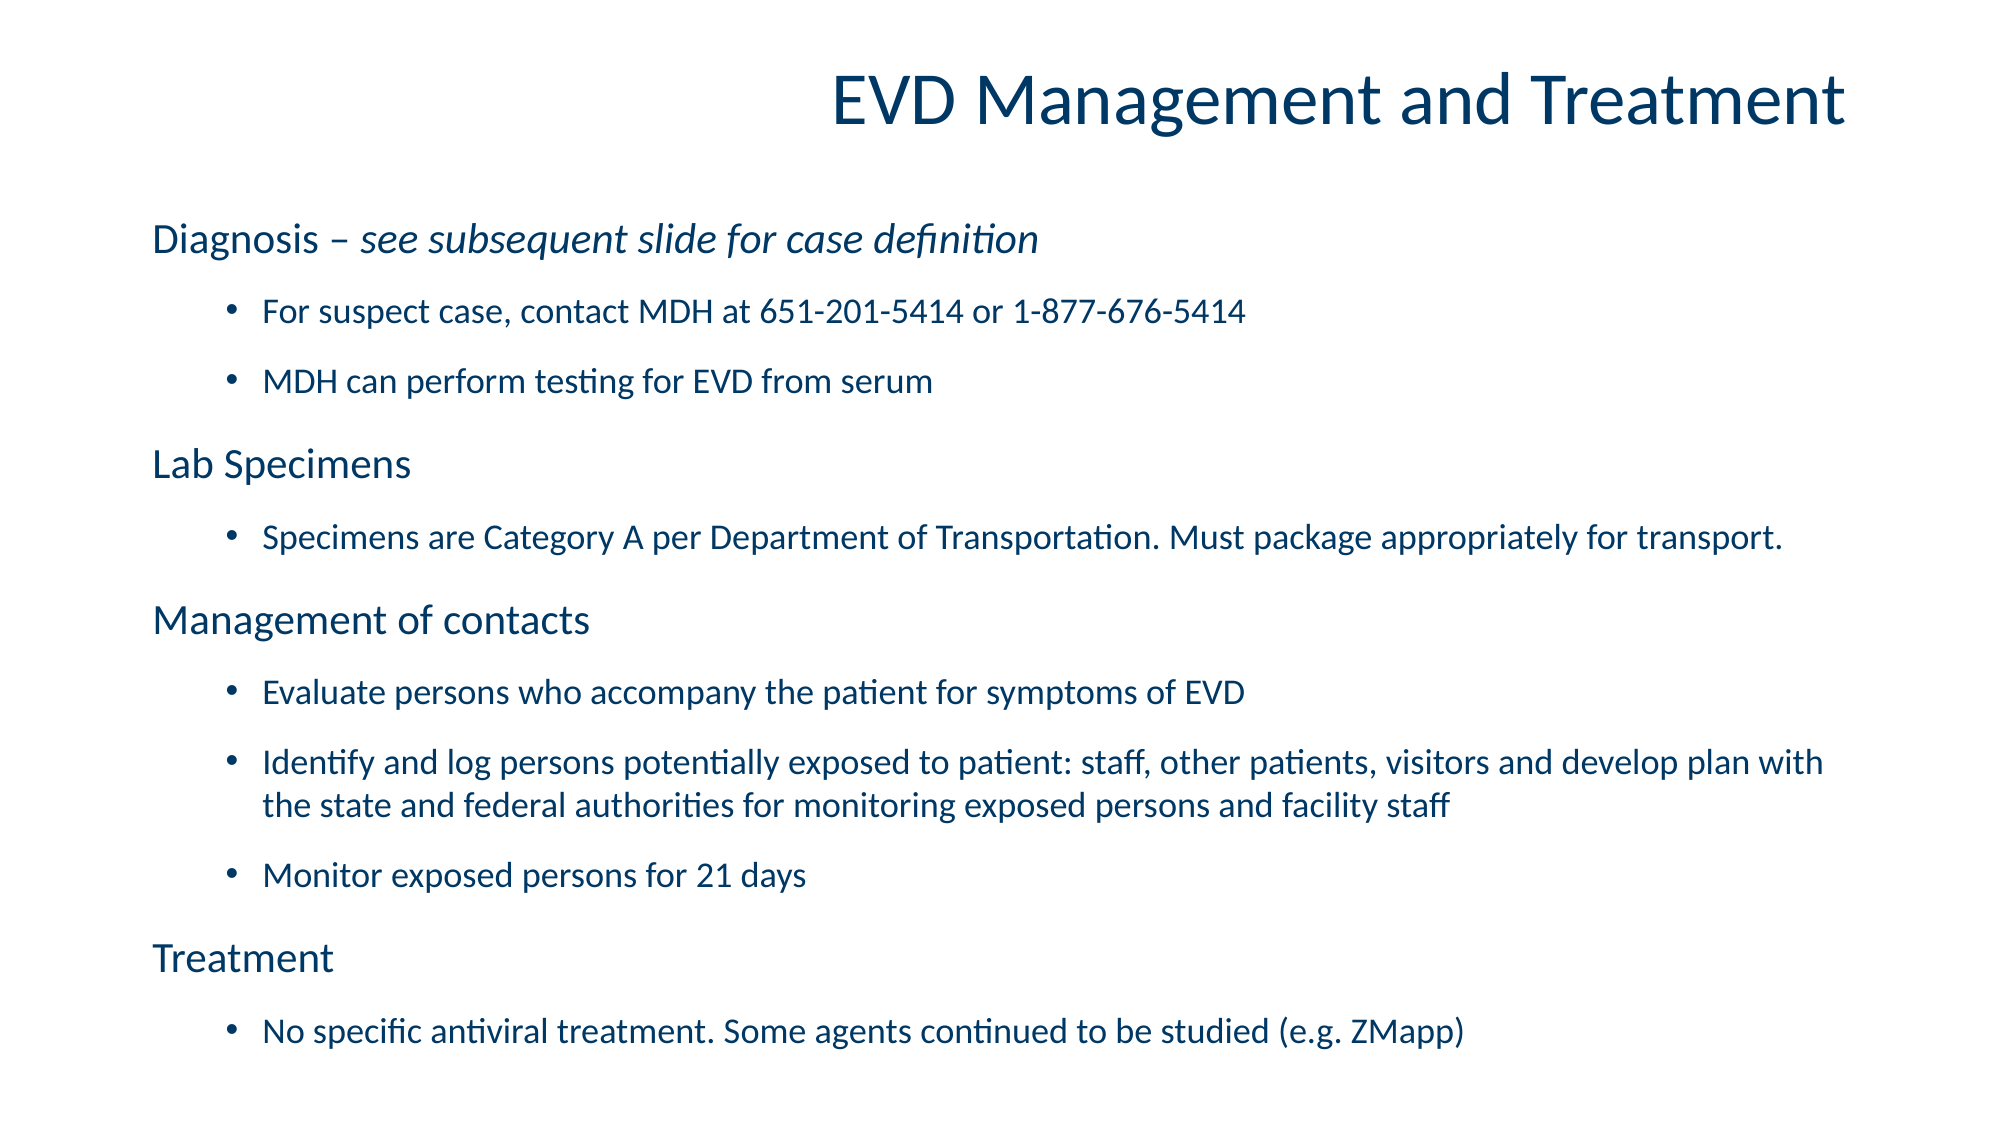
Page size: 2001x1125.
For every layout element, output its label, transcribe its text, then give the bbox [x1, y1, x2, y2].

title EVD Management and Treatment [137, 24, 1863, 175]
list Diagnosis – see subsequent slide for case definition For suspect case, contact MDH at 651-201-5414 or 1-877-676-5414 MDH can perform testing for EVD from serum Lab Specimens Specimens are Category A per Department of Transportation. Must package appropriately for transport. Management of contacts Evaluate persons who accompany the patient for symptoms of EVD Identify and log persons potentially exposed to patient: staff, other patients, visitors and develop plan with the state and federal authorities for monitoring exposed persons and facility staff Monitor exposed persons for 21 days Treatment No specific antiviral treatment. Some agents continued to be studied (e.g. ZMapp) [137, 202, 1863, 1071]
